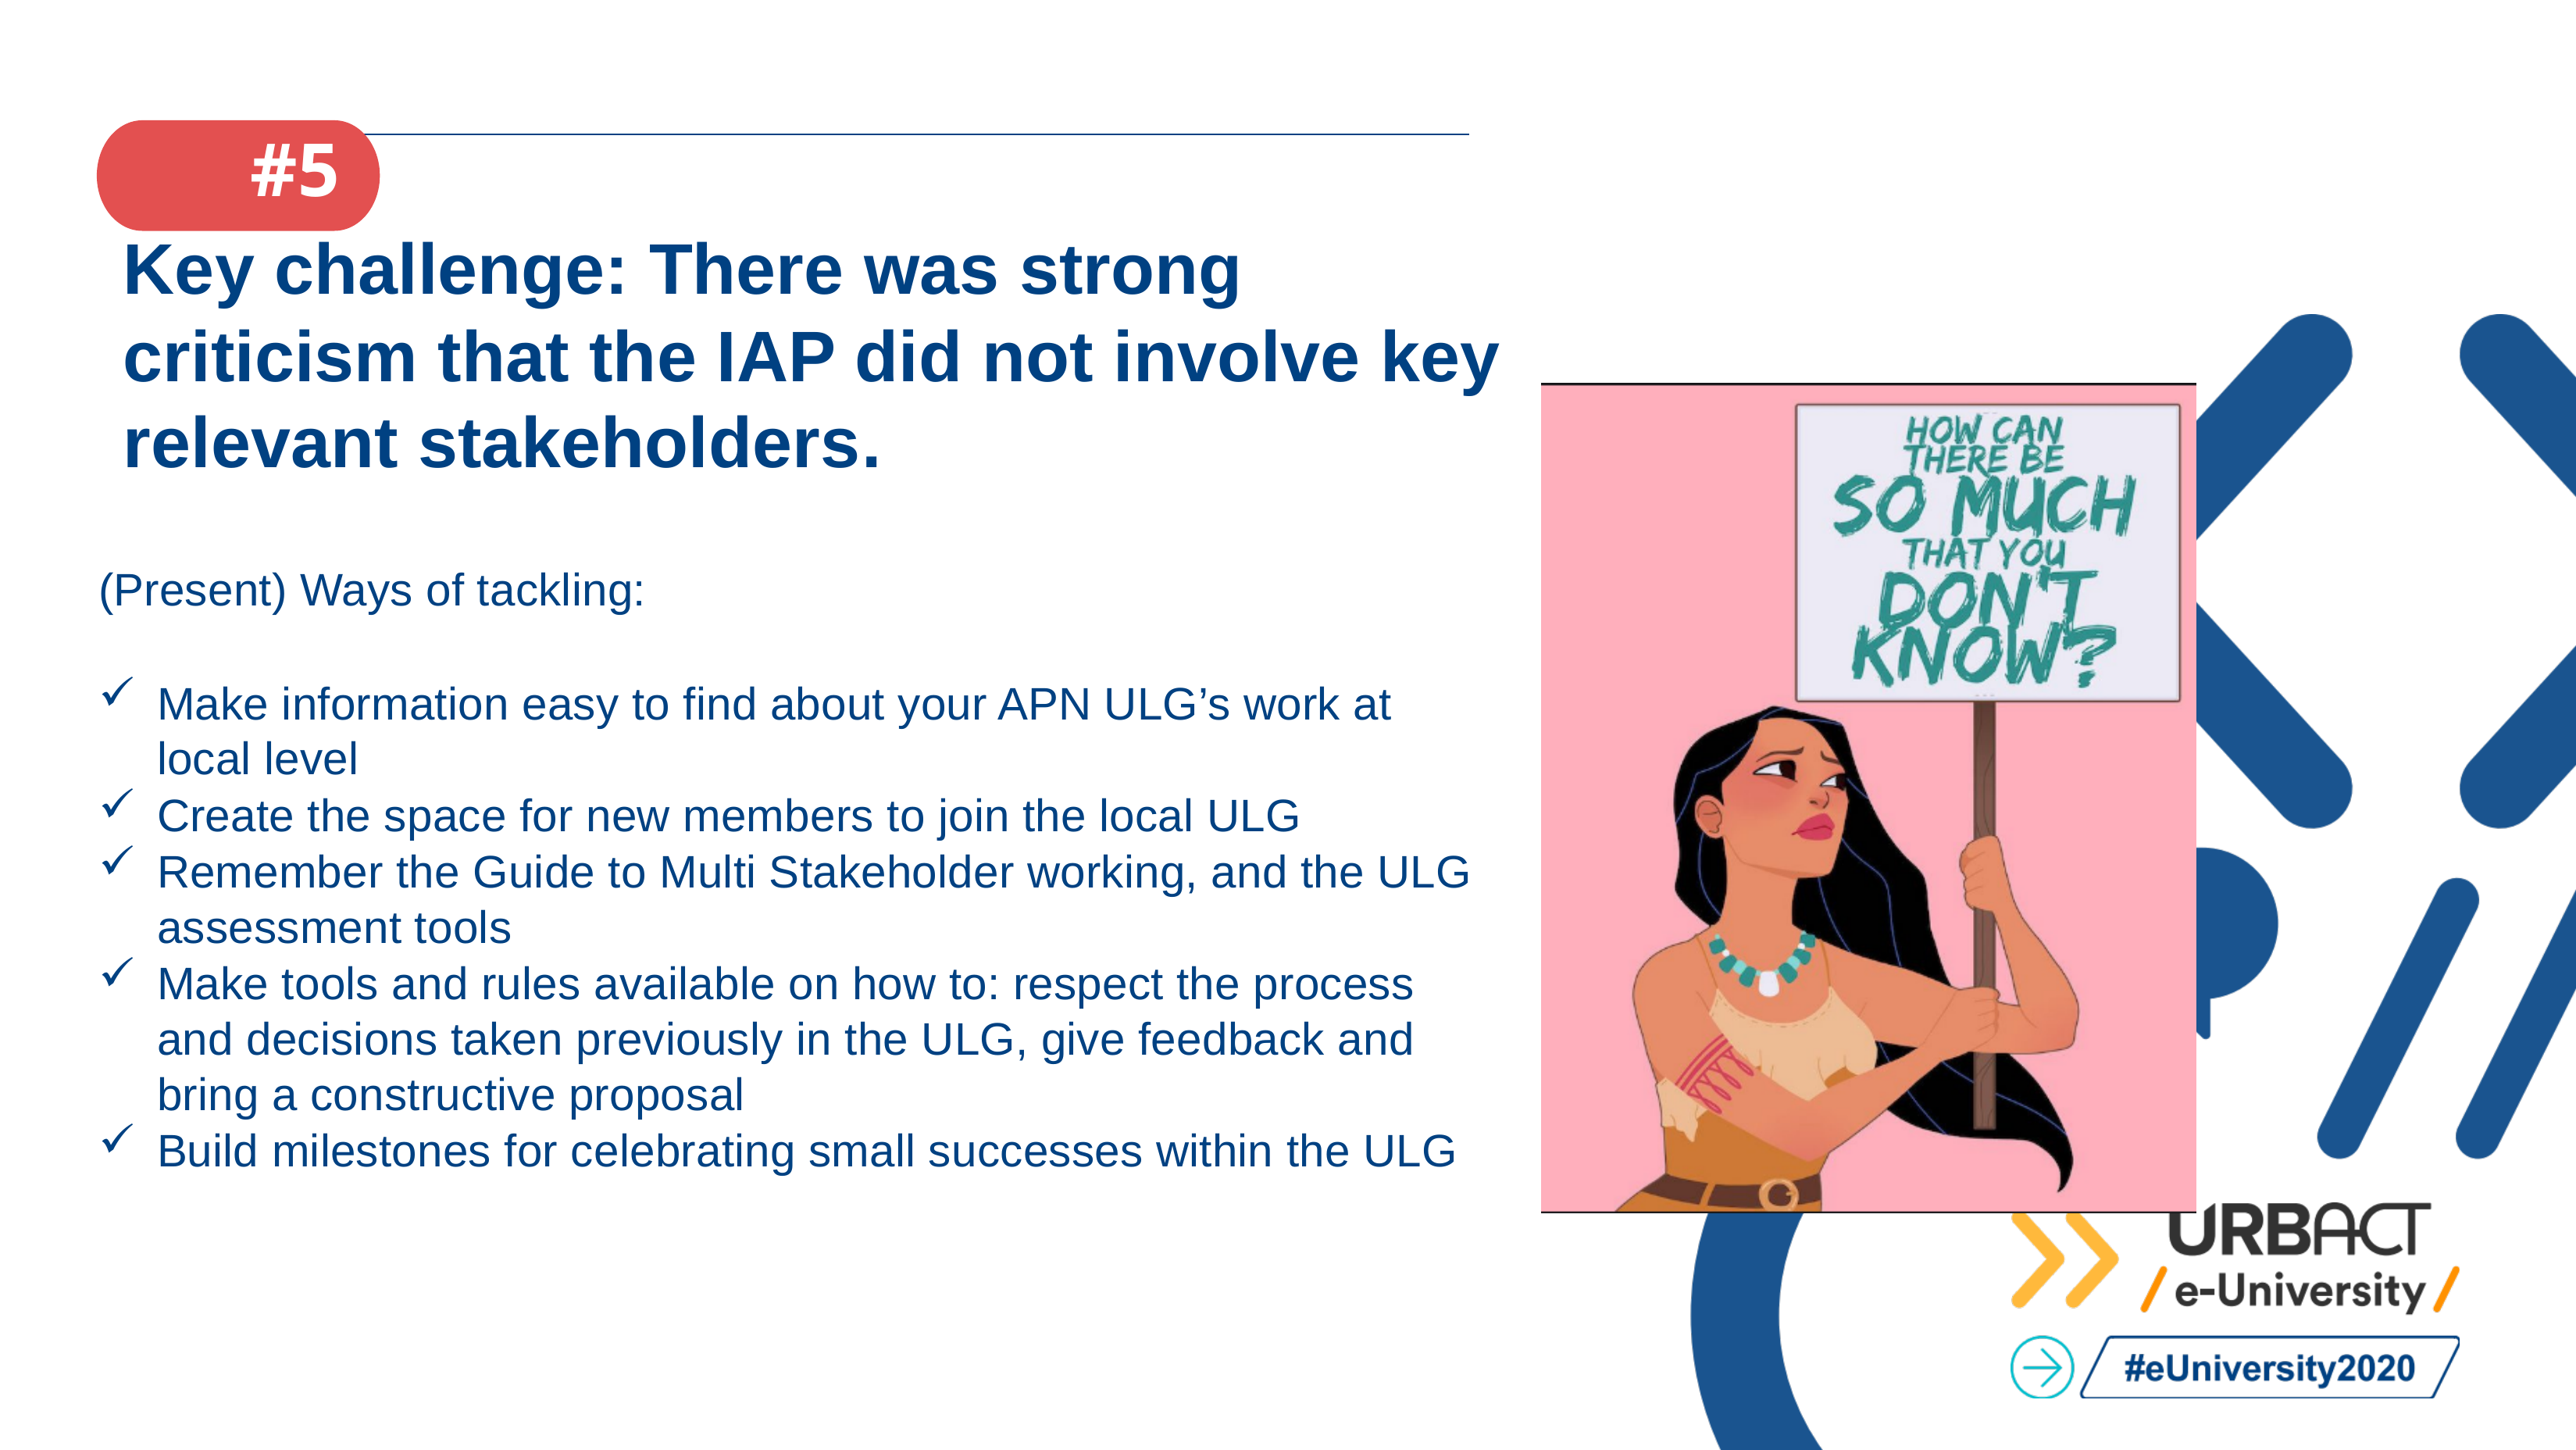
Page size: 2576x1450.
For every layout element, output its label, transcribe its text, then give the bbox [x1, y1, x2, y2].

picture [1541, 382, 2196, 1213]
text_box [95, 118, 363, 233]
text_box #5 [231, 113, 487, 221]
text_box Key challenge: There was strong criticism that the IAP did not involve key relevant stakeholders. [121, 220, 1689, 483]
text_box (Present) Ways of tackling: Make information easy to find about your APN ULG’s work at local level Create the space for new members to join the local ULG Remember the Guide to Multi Stakeholder working, and the ULG assessment tools Make tools and rules available on how to: respect the process and decisions taken previously in the ULG, give feedback and bring a constructive proposal Build milestones for celebrating small successes within the ULG [96, 559, 1518, 1290]
